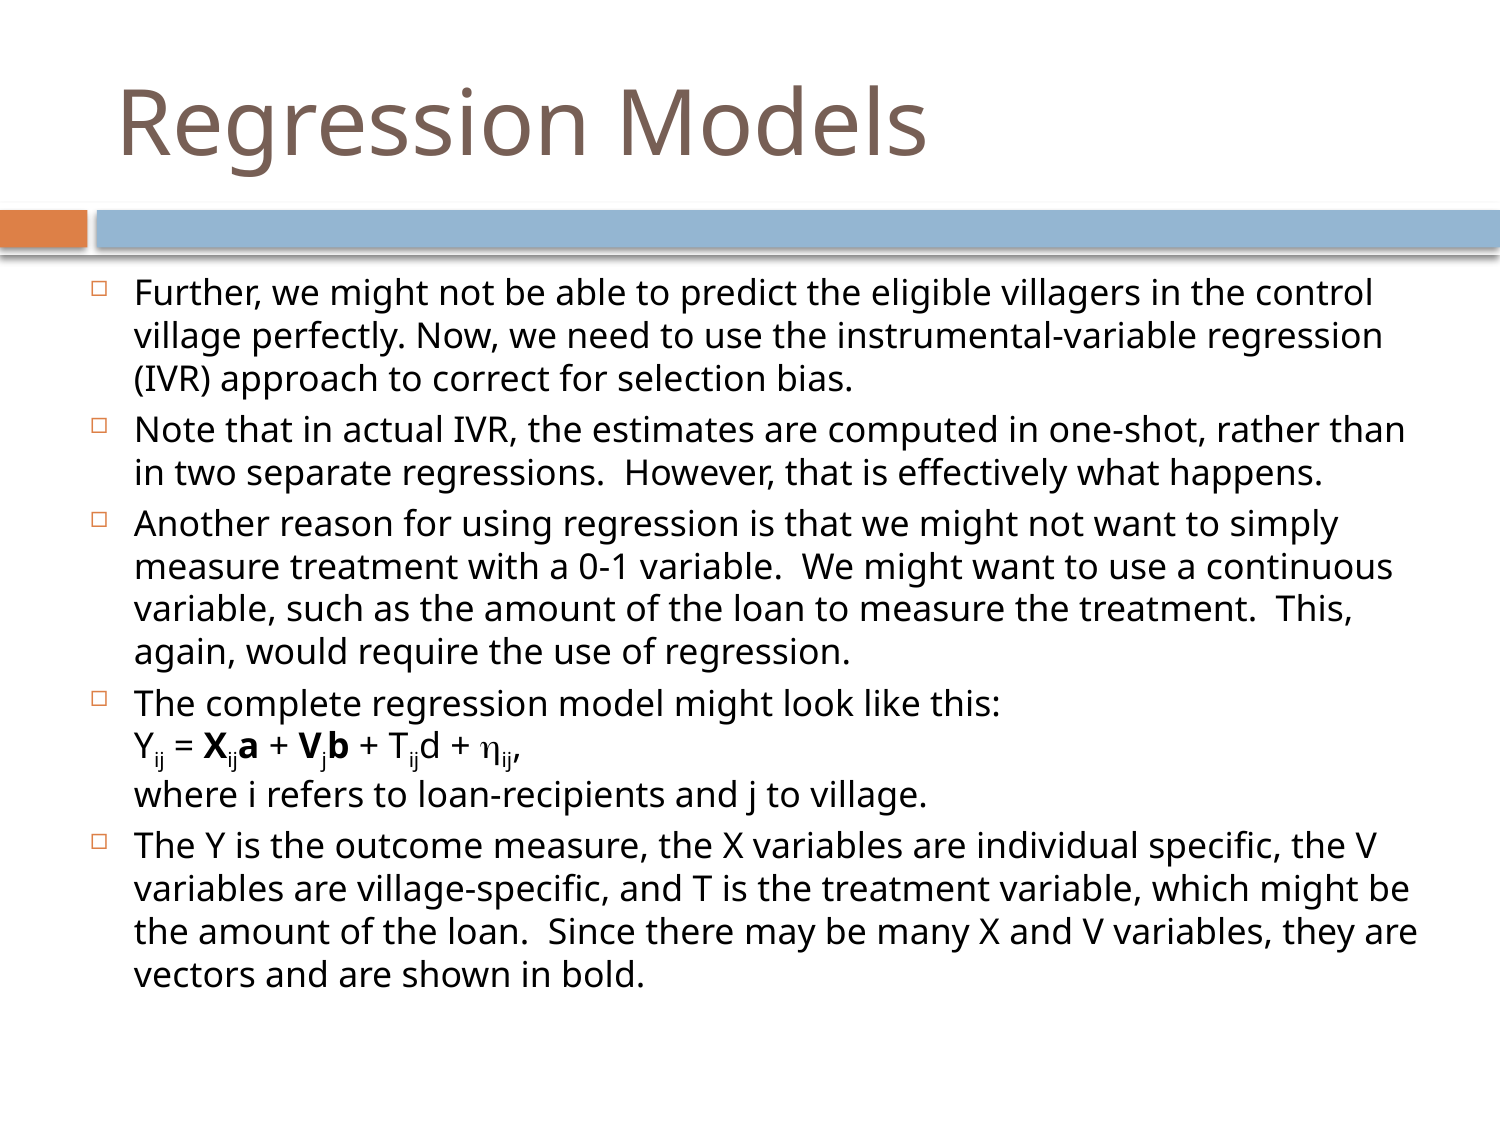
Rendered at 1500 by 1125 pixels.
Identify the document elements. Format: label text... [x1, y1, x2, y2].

list Further, we might not be able to predict the eligible villagers in the control village perfectly. Now, we need to use the instrumental-variable regression (IVR) approach to correct for selection bias. Note that in actual IVR, the estimates are computed in one-shot, rather than in two separate regressions. However, that is effectively what happens. Another reason for using regression is that we might not want to simply measure treatment with a 0-1 variable. We might want to use a continuous variable, such as the amount of the loan to measure the treatment. This, again, would require the use of regression. The complete regression model might look like this: Yij = Xija + Vjb + Tijd + ij, where i refers to loan-recipients and j to village. The Y is the outcome measure, the X variables are individual specific, the V variables are village-specific, and T is the treatment variable, which might be the amount of the loan. Since there may be many X and V variables, they are vectors and are shown in bold. [75, 262, 1438, 1063]
title Regression Models [100, 37, 1438, 200]
